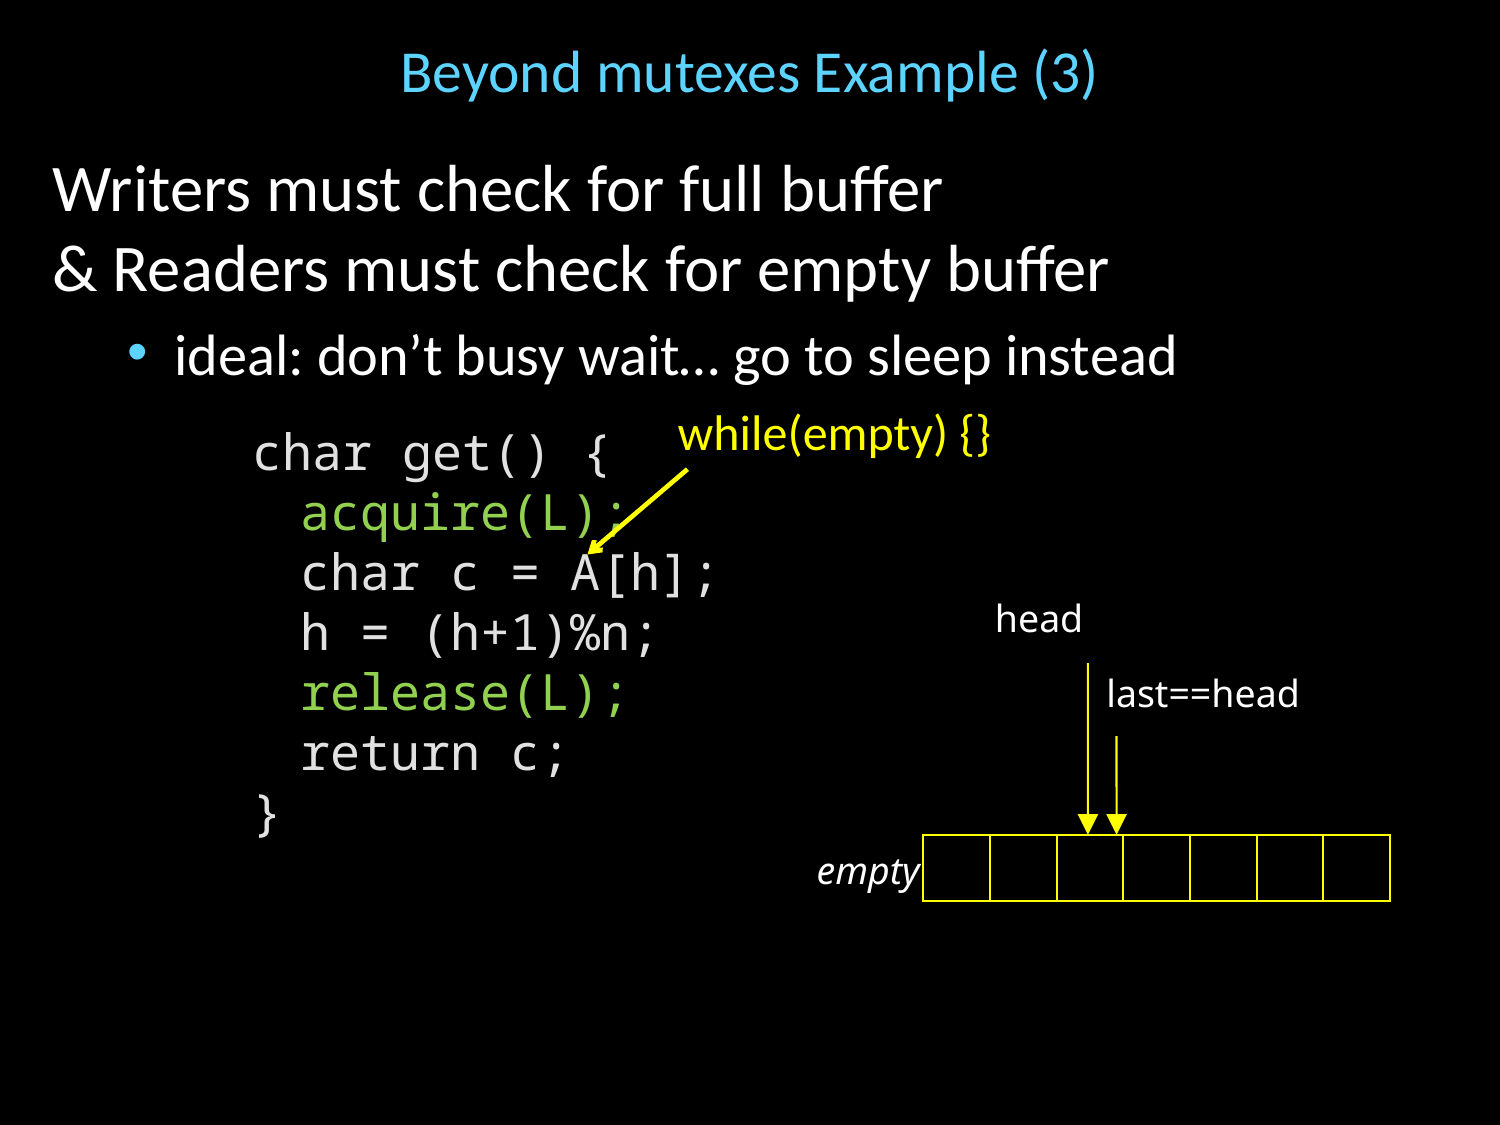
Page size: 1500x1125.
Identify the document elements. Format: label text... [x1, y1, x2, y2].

text_box char get() { acquire(L); char c = A[h]; h = (h+1)%n; release(L); return c; } [237, 412, 1200, 848]
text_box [799, 587, 1391, 902]
list Writers must check for full buffer & Readers must check for empty buffer ideal: don’t busy wait… go to sleep instead [37, 137, 1463, 1063]
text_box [587, 468, 688, 555]
title Beyond mutexes Example (3) [37, 24, 1463, 113]
text_box while(empty) {} [662, 393, 1007, 469]
